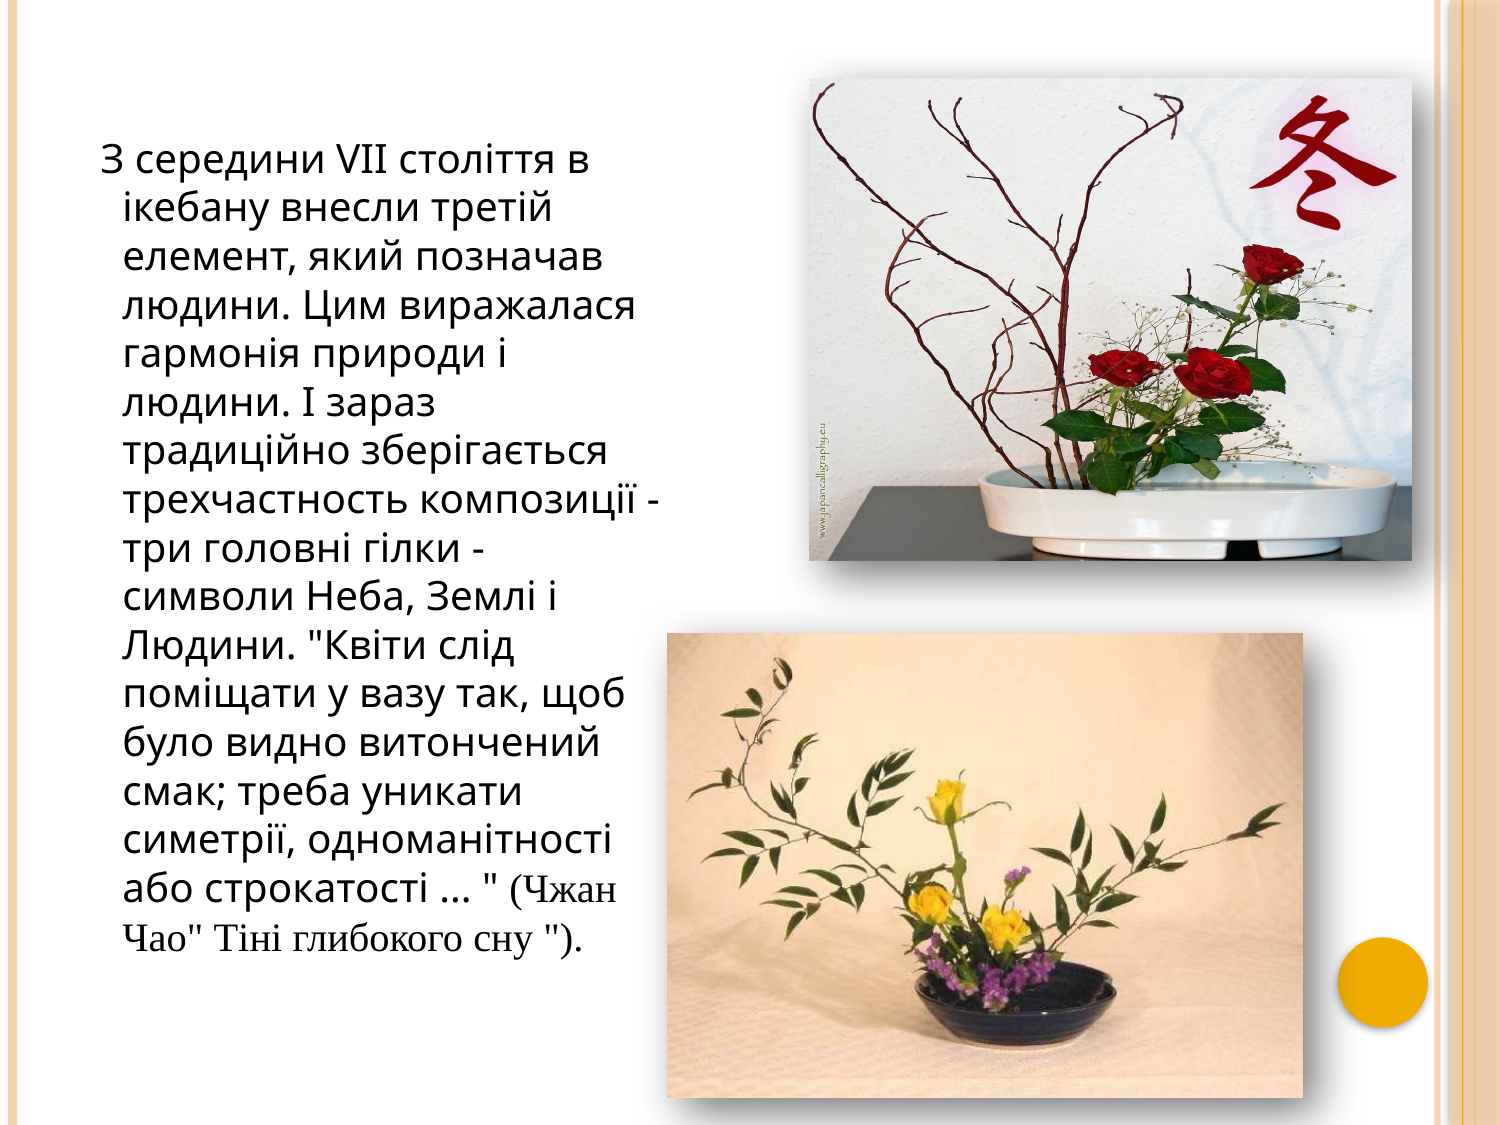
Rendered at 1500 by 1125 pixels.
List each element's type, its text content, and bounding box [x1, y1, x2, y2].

list З середини VII століття в ікебану внесли третій елемент, який позначав людини. Цим виражалася гармонія природи і людини. І зараз традиційно зберігається трехчастность композиції - три головні гілки - символи Неба, Землі і Людини. "Квіти слід поміщати у вазу так, щоб було видно витончений смак; треба уникати симетрії, одноманітності або строкатості ... " (Чжан Чао" Тіні глибокого сну "). [64, 125, 680, 976]
picture [666, 632, 1303, 1099]
picture [808, 77, 1412, 561]
